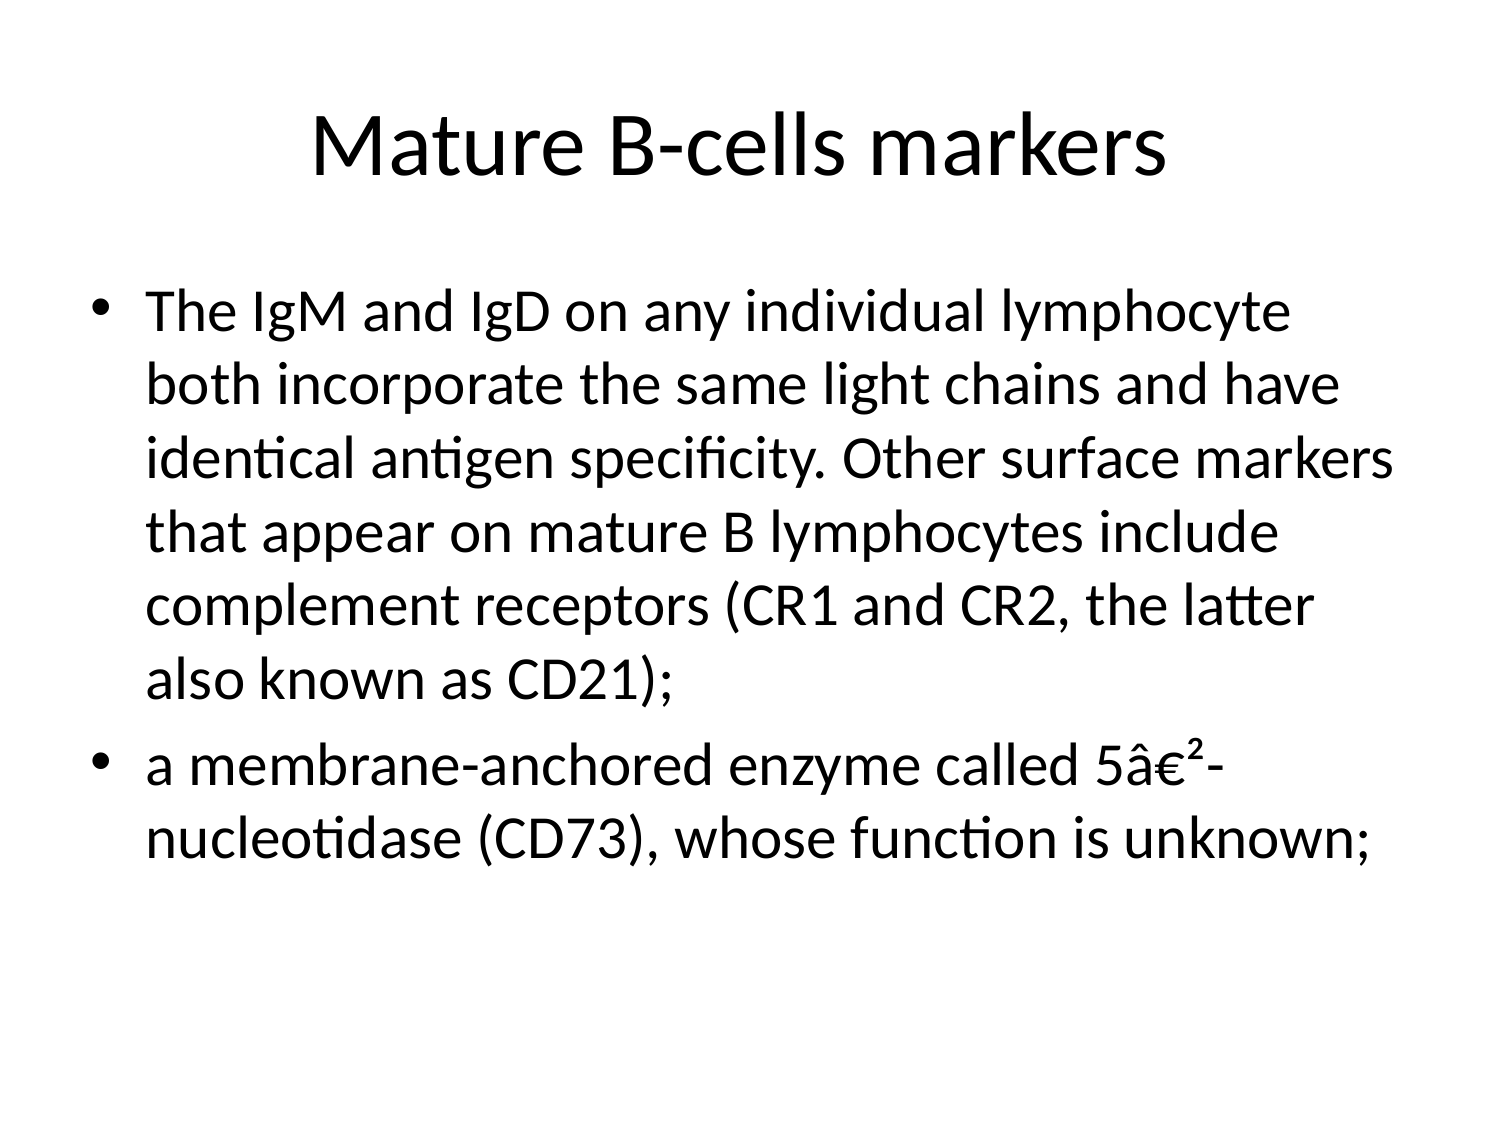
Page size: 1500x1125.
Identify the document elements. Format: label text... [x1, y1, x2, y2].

title Mature B-cells markers [75, 45, 1425, 233]
list The IgM and IgD on any individual lymphocyte both incorporate the same light chains and have identical antigen specificity. Other surface markers that appear on mature B lymphocytes include complement receptors (CR1 and CR2, the latter also known as CD21); a membrane-anchored enzyme called 5â€²-nucleotidase (CD73), whose function is unknown; [75, 262, 1425, 1005]
